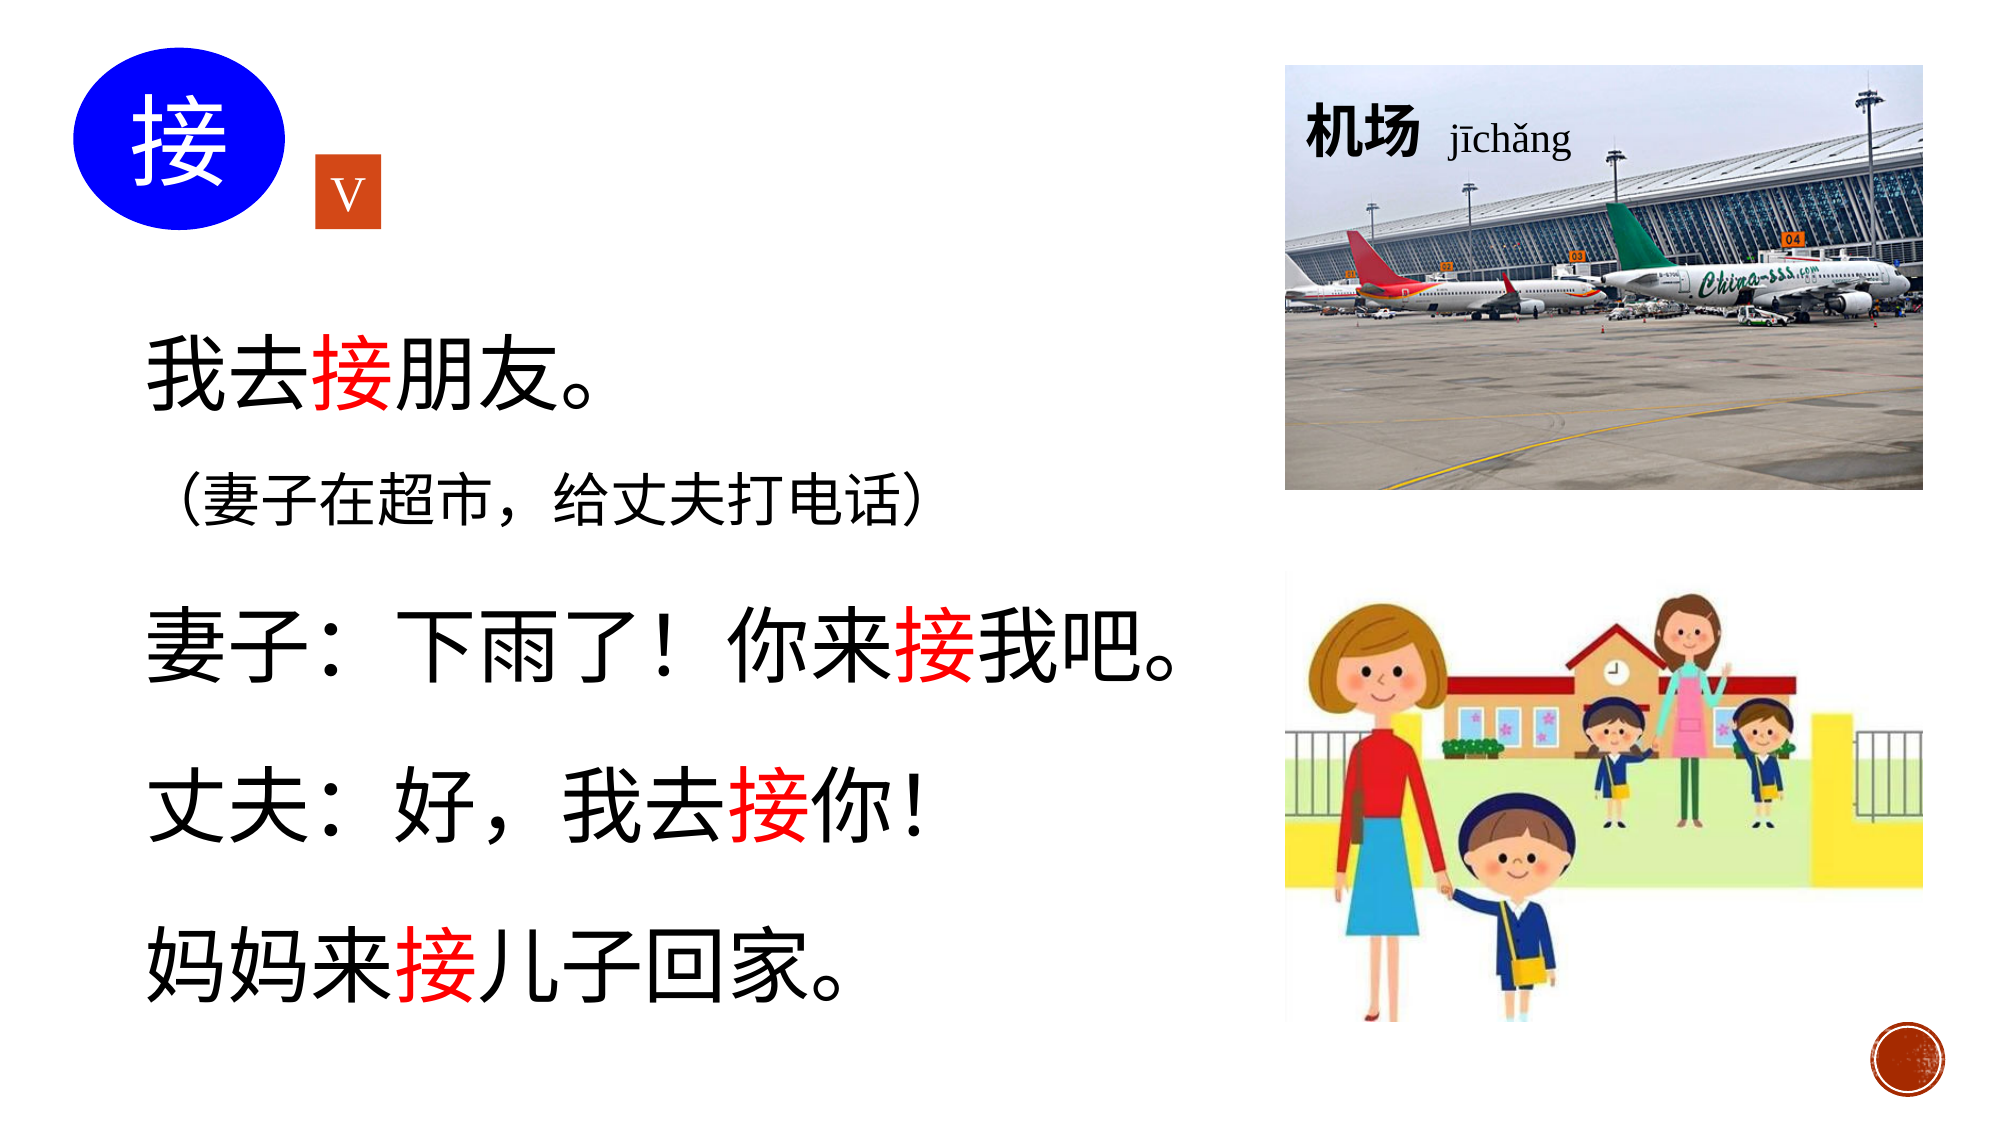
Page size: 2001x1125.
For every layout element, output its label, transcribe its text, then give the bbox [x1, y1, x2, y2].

picture [1285, 65, 1923, 490]
text_box V [315, 154, 382, 230]
text_box 我去接朋友。 （妻子在超市，给丈夫打电话） 妻子：下雨了！你来接我吧。 丈夫：好，我去接你！ 妈妈来接儿子回家。 [129, 253, 1536, 1020]
text_box 接 [72, 46, 286, 232]
picture [1285, 571, 1923, 1022]
